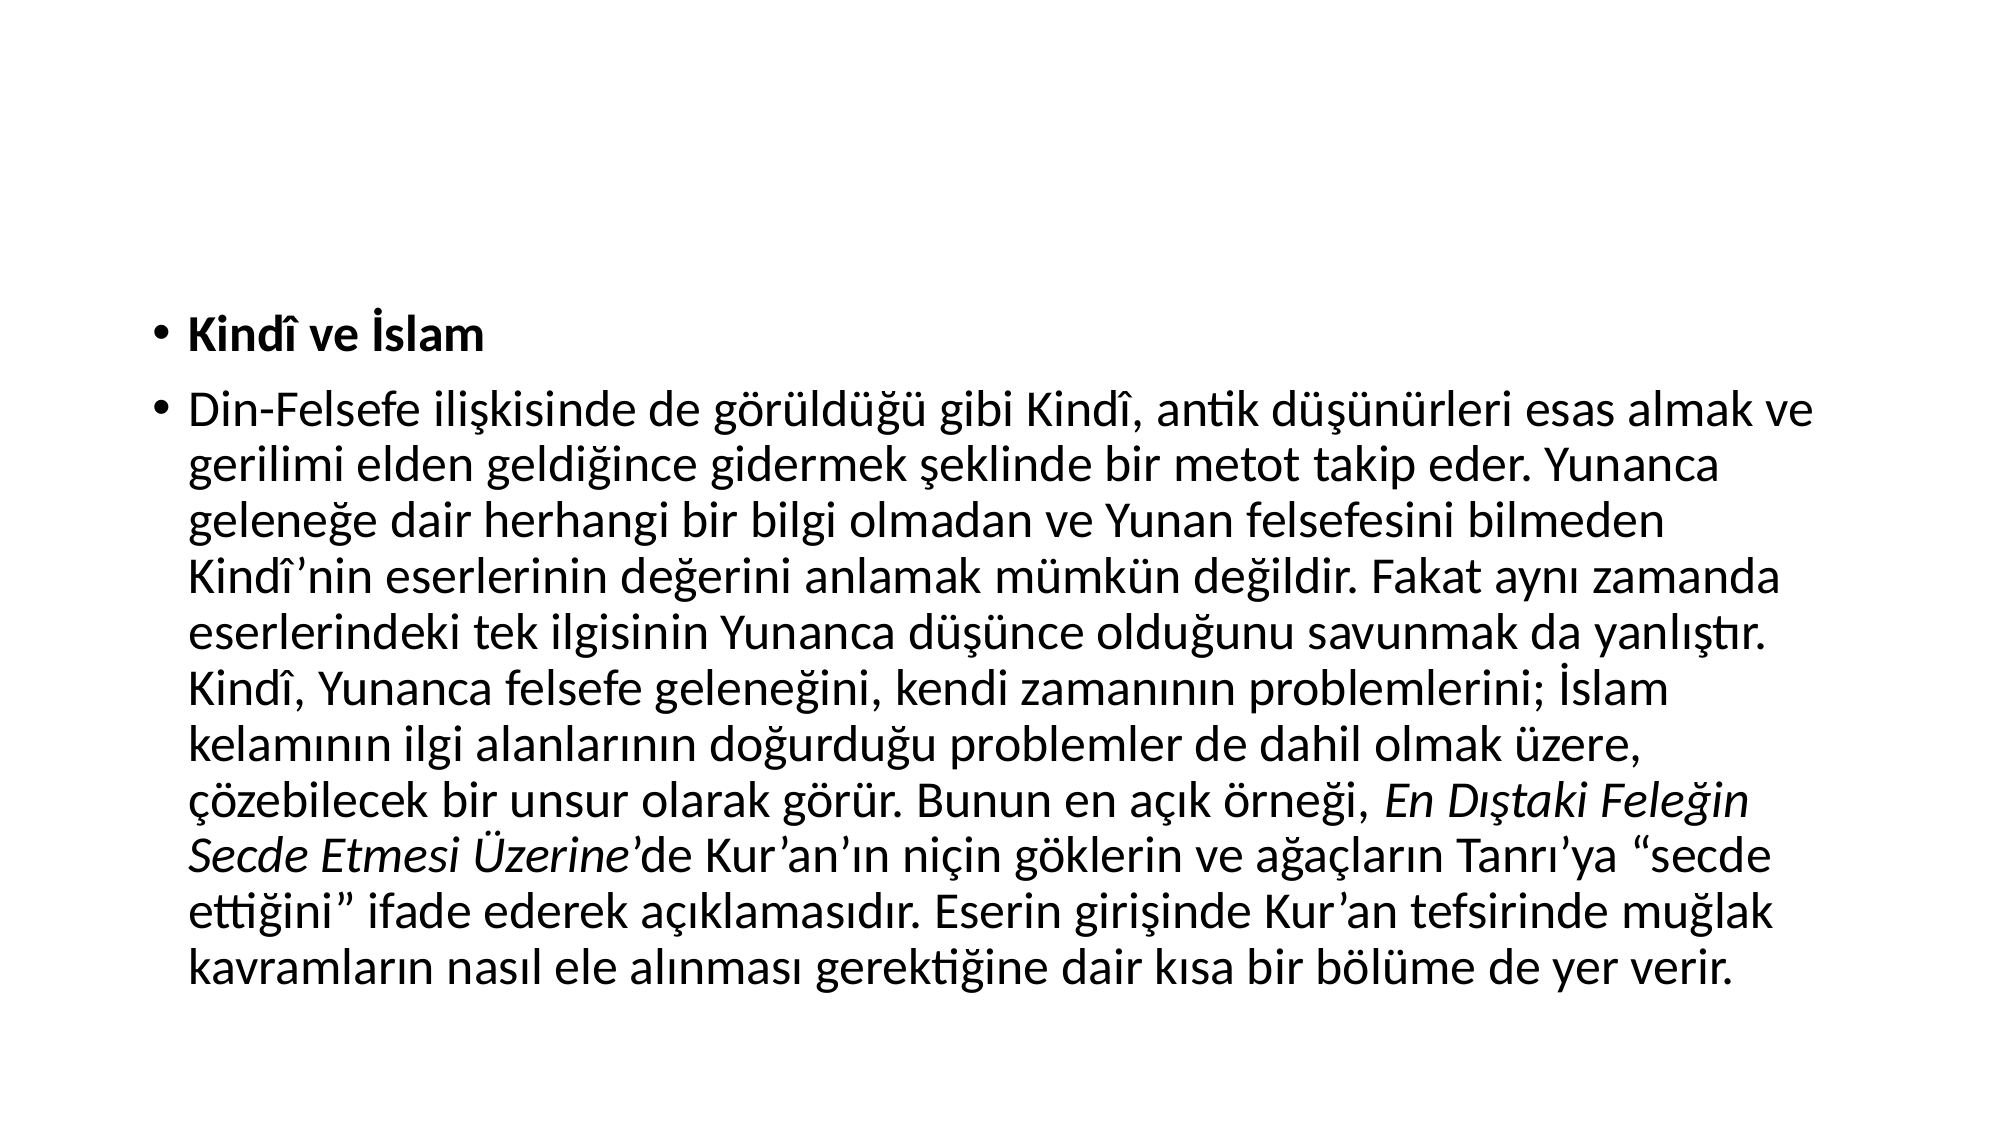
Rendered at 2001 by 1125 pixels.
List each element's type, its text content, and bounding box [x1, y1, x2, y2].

list Kindî ve İslam Din-Felsefe ilişkisinde de görüldüğü gibi Kindî, antik düşünürleri esas almak ve gerilimi elden geldiğince gidermek şeklinde bir metot takip eder. Yunanca geleneğe dair herhangi bir bilgi olmadan ve Yunan felsefesini bilmeden Kindî’nin eserlerinin değerini anlamak mümkün değildir. Fakat aynı zamanda eserlerindeki tek ilgisinin Yunanca düşünce olduğunu savunmak da yanlıştır. Kindî, Yunanca felsefe geleneğini, kendi zamanının problemlerini; İslam kelamının ilgi alanlarının doğurduğu problemler de dahil olmak üzere, çözebilecek bir unsur olarak görür. Bunun en açık örneği, En Dıştaki Feleğin Secde Etmesi Üzerine’de Kur’an’ın niçin göklerin ve ağaçların Tanrı’ya “secde ettiğini” ifade ederek açıklamasıdır. Eserin girişinde Kur’an tefsirinde muğlak kavramların nasıl ele alınması gerektiğine dair kısa bir bölüme de yer verir. [137, 299, 1863, 1014]
